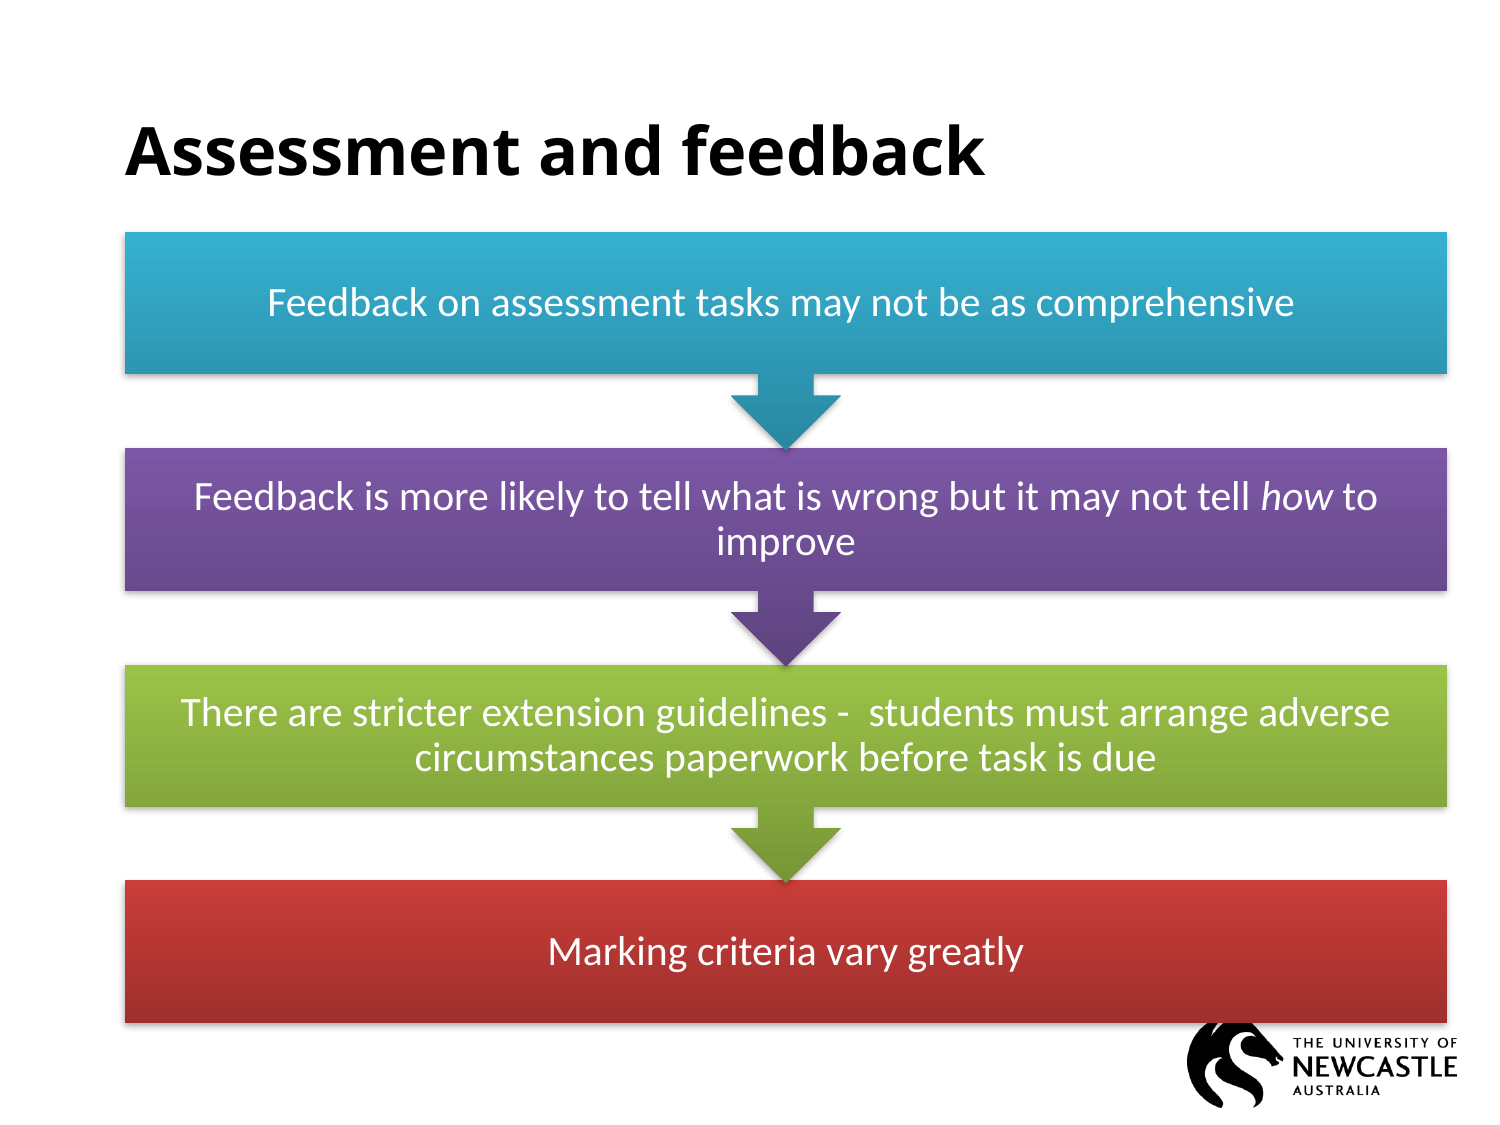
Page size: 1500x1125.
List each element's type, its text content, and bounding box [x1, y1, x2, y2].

title Assessment and feedback [125, 109, 1377, 230]
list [124, 231, 1448, 1024]
picture [1187, 1012, 1457, 1108]
